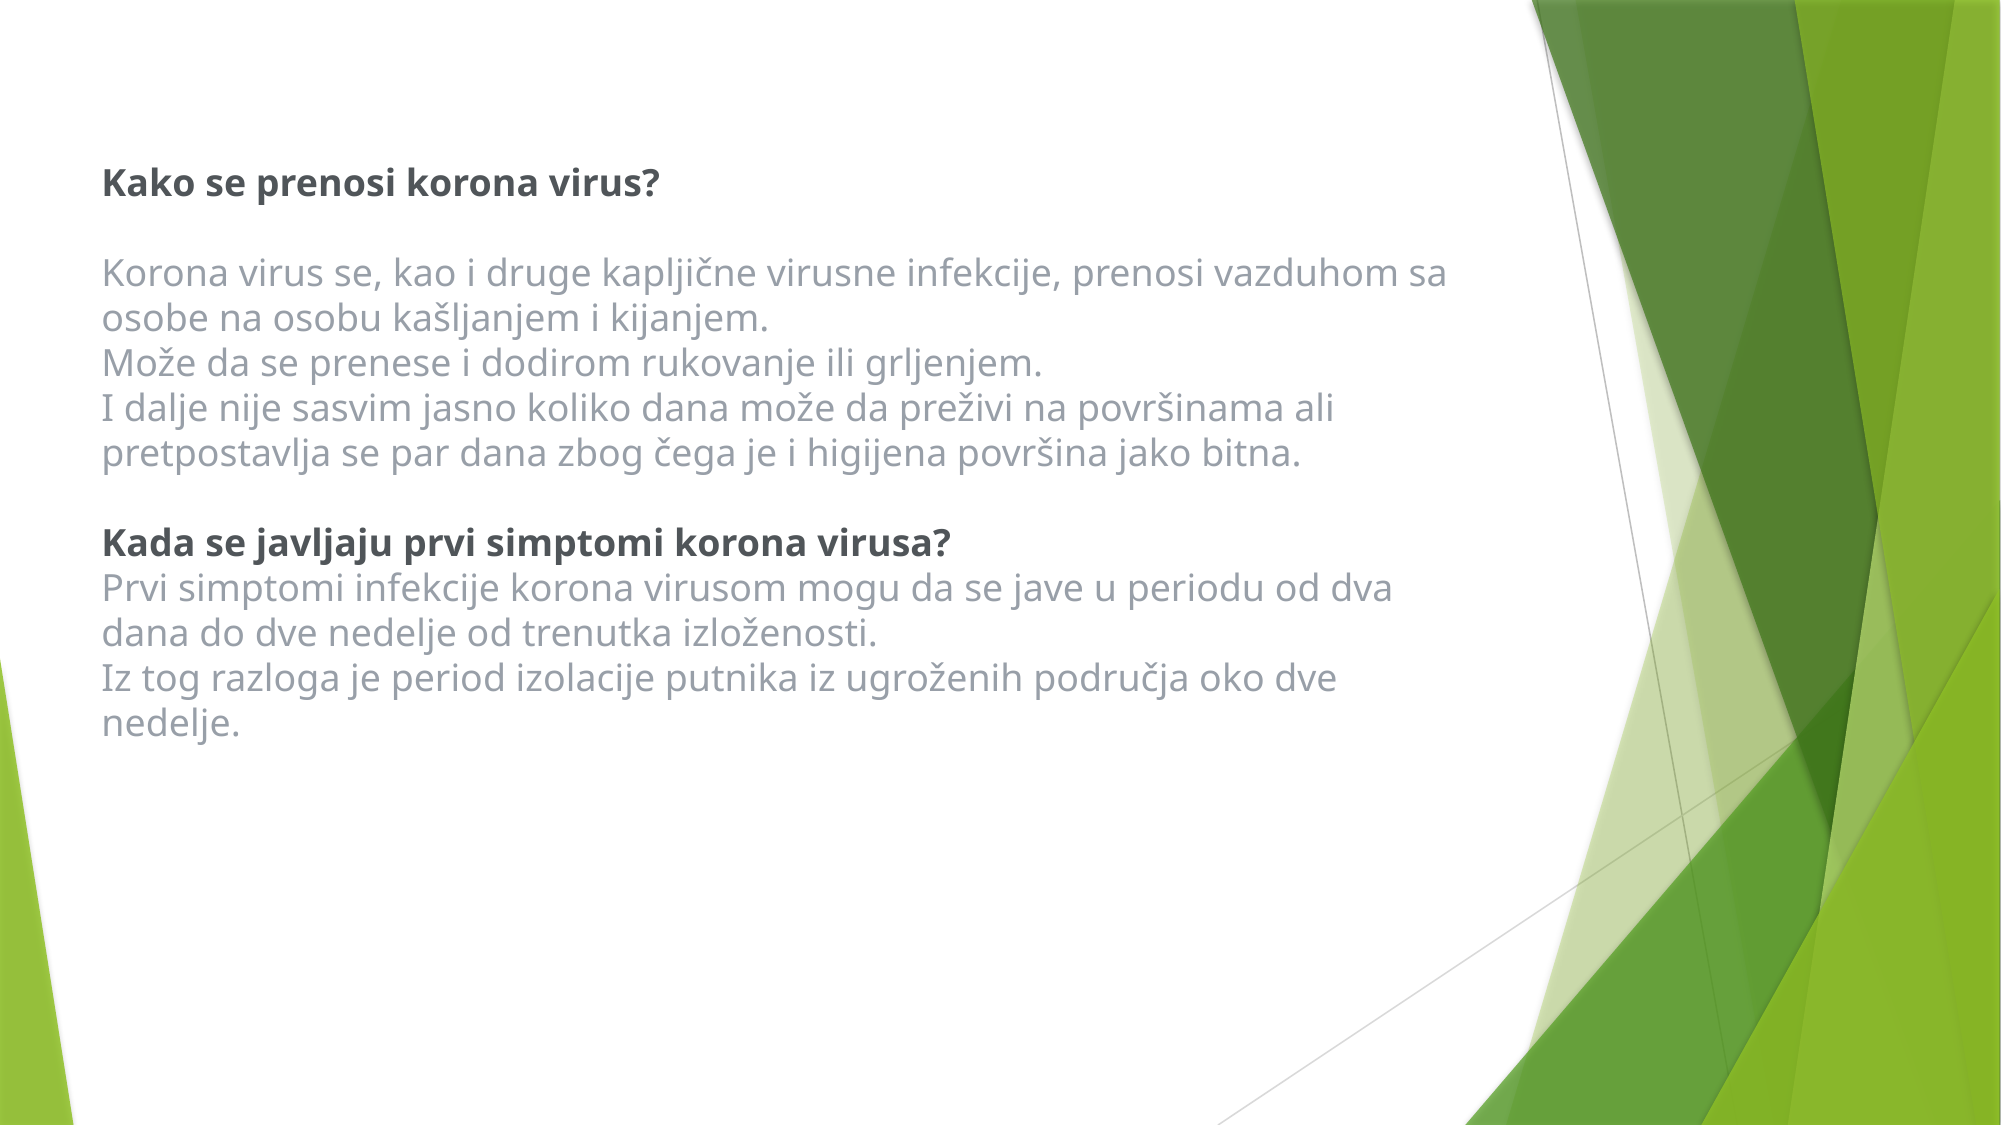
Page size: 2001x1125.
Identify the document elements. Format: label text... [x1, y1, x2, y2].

text_box Kako se prenosi korona virus? Korona virus se, kao i druge kapljične virusne infekcije, prenosi vazduhom sa osobe na osobu kašljanjem i kijanjem. Može da se prenese i dodirom rukovanje ili grljenjem. I dalje nije sasvim jasno koliko dana može da preživi na površinama ali pretpostavlja se par dana zbog čega je i higijena površina jako bitna. Kada se javljaju prvi simptomi korona virusa? Prvi simptomi infekcije korona virusom mogu da se jave u periodu od dva dana do dve nedelje od trenutka izloženosti. Iz tog razloga je period izolacije putnika iz ugroženih područja oko dve nedelje. [86, 152, 1500, 752]
